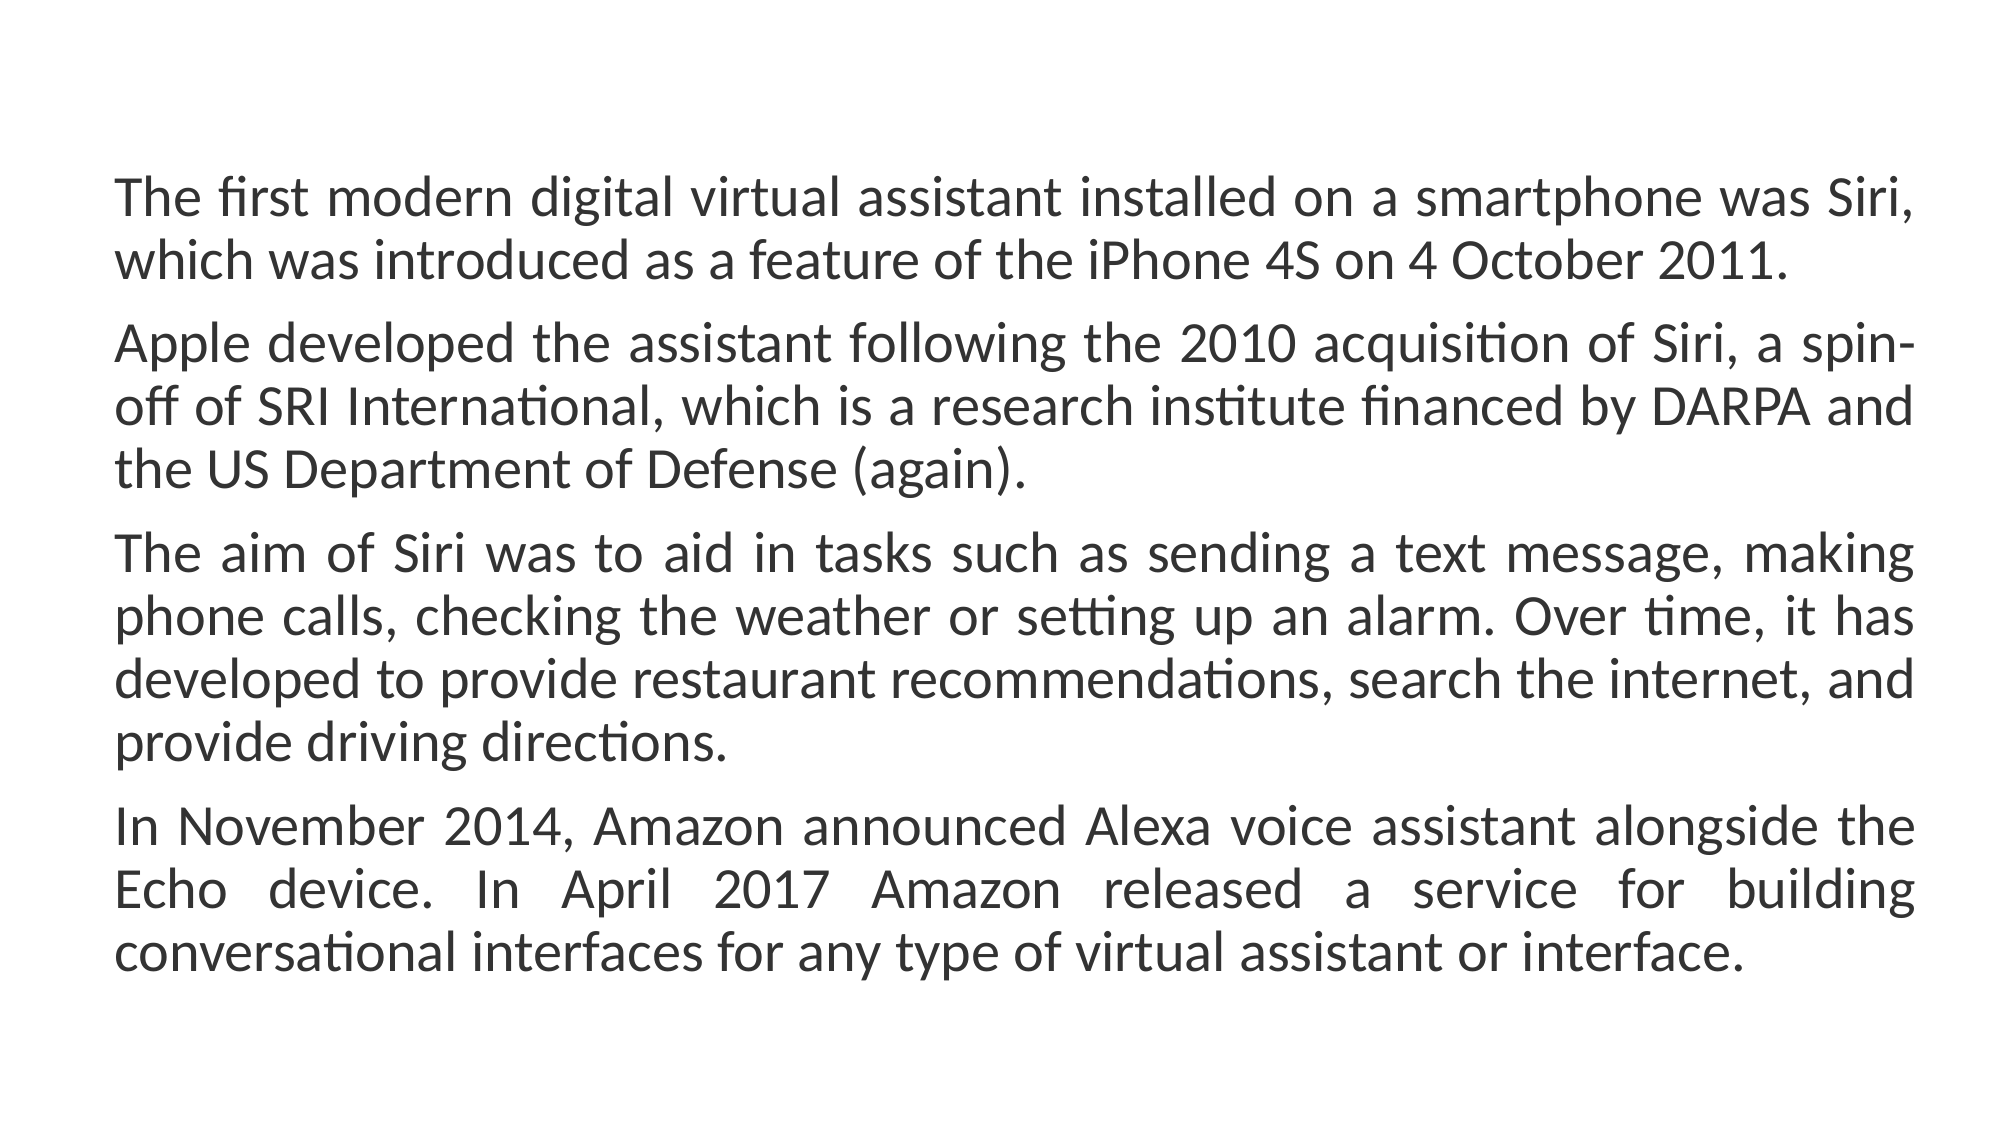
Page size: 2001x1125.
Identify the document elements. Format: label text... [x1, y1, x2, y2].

text_box [335, 263, 1664, 862]
list The first modern digital virtual assistant installed on a smartphone was Siri, which was introduced as a feature of the iPhone 4S on 4 October 2011. Apple developed the assistant following the 2010 acquisition of Siri, a spin-off of SRI International, which is a research institute financed by DARPA and the US Department of Defense (again). The aim of Siri was to aid in tasks such as sending a text message, making phone calls, checking the weather or setting up an alarm. Over time, it has developed to provide restaurant recommendations, search the internet, and provide driving directions. In November 2014, Amazon announced Alexa voice assistant alongside the Echo device. In April 2017 Amazon released a service for building conversational interfaces for any type of virtual assistant or interface. [99, 158, 1932, 729]
